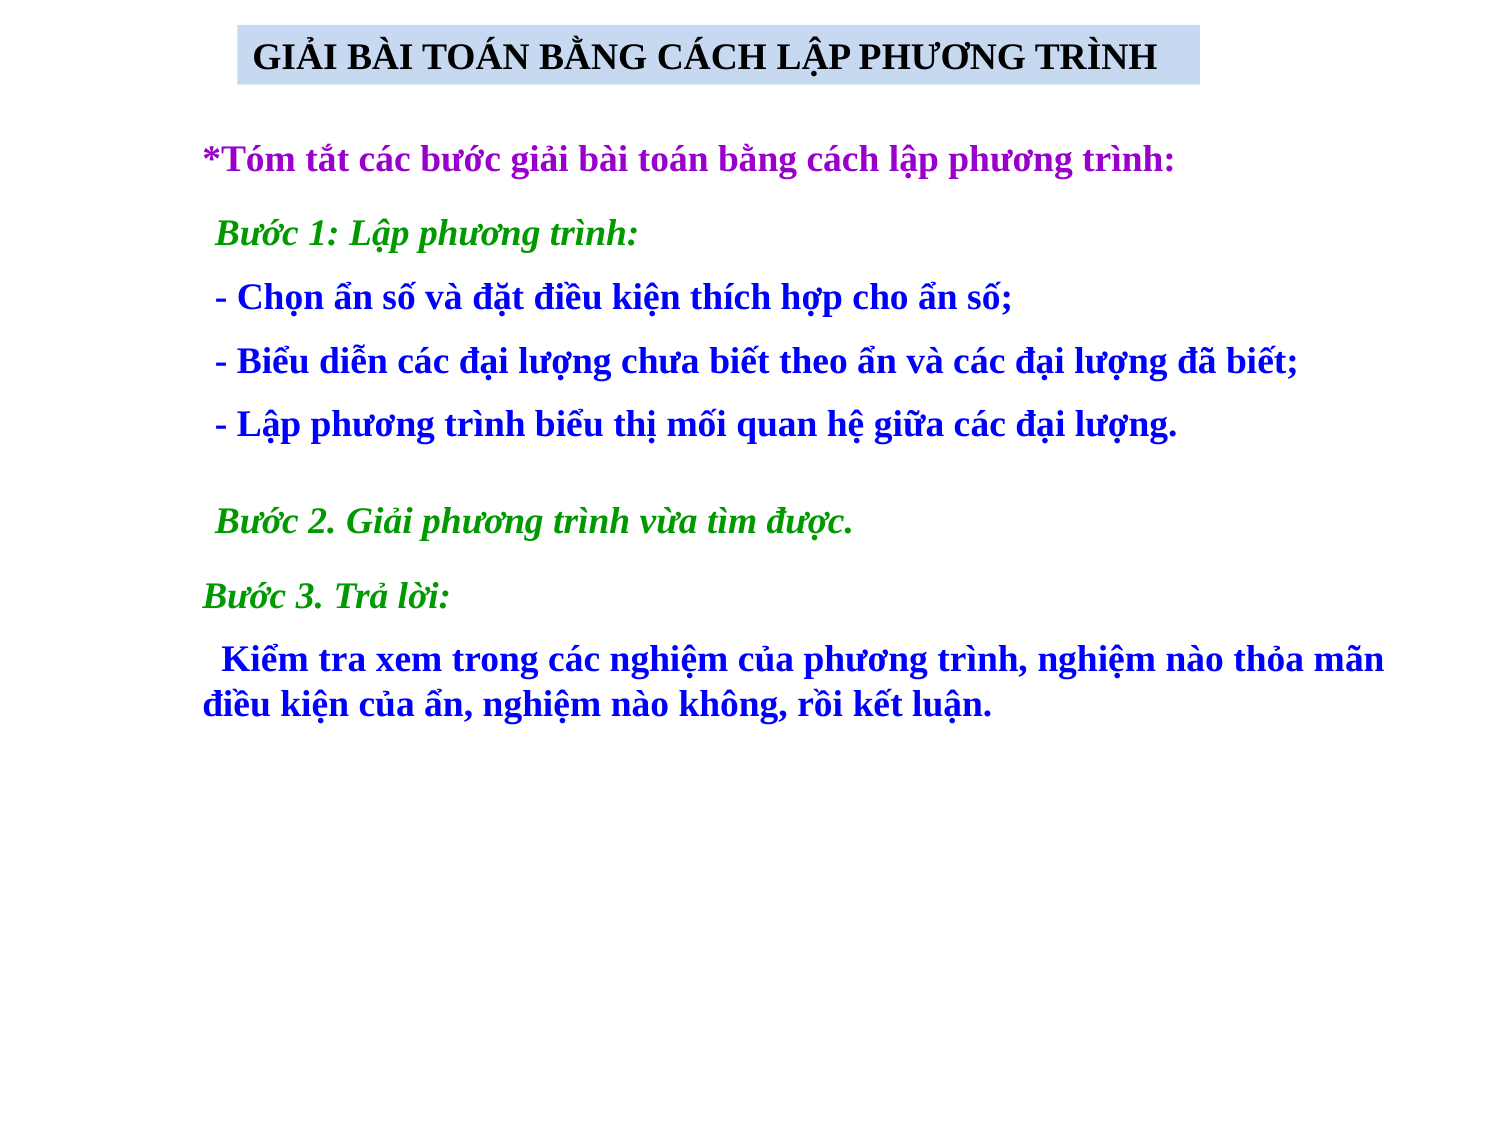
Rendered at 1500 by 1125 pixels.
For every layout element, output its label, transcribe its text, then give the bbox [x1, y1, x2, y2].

text_box Bước 2. Giải phương trình vừa tìm được. [199, 488, 875, 548]
text_box GIẢI BÀI TOÁN BẰNG CÁCH LẬP PHƯƠNG TRÌNH [237, 24, 1200, 85]
text_box Bước 3. Trả lời: Kiểm tra xem trong các nghiệm của phương trình, nghiệm nào thỏa mãn điều kiện của ẩn, nghiệm nào không, rồi kết luận. [187, 563, 1413, 732]
text_box Bước 1: Lập phương trình: - Chọn ẩn số và đặt điều kiện thích hợp cho ẩn số; - Biểu diễn các đại lượng chưa biết theo ẩn và các đại lượng đã biết; - Lập phương trình biểu thị mối quan hệ giữa các đại lượng. [199, 200, 1388, 452]
text_box *Tóm tắt các bước giải bài toán bằng cách lập phương trình: [187, 126, 1238, 187]
